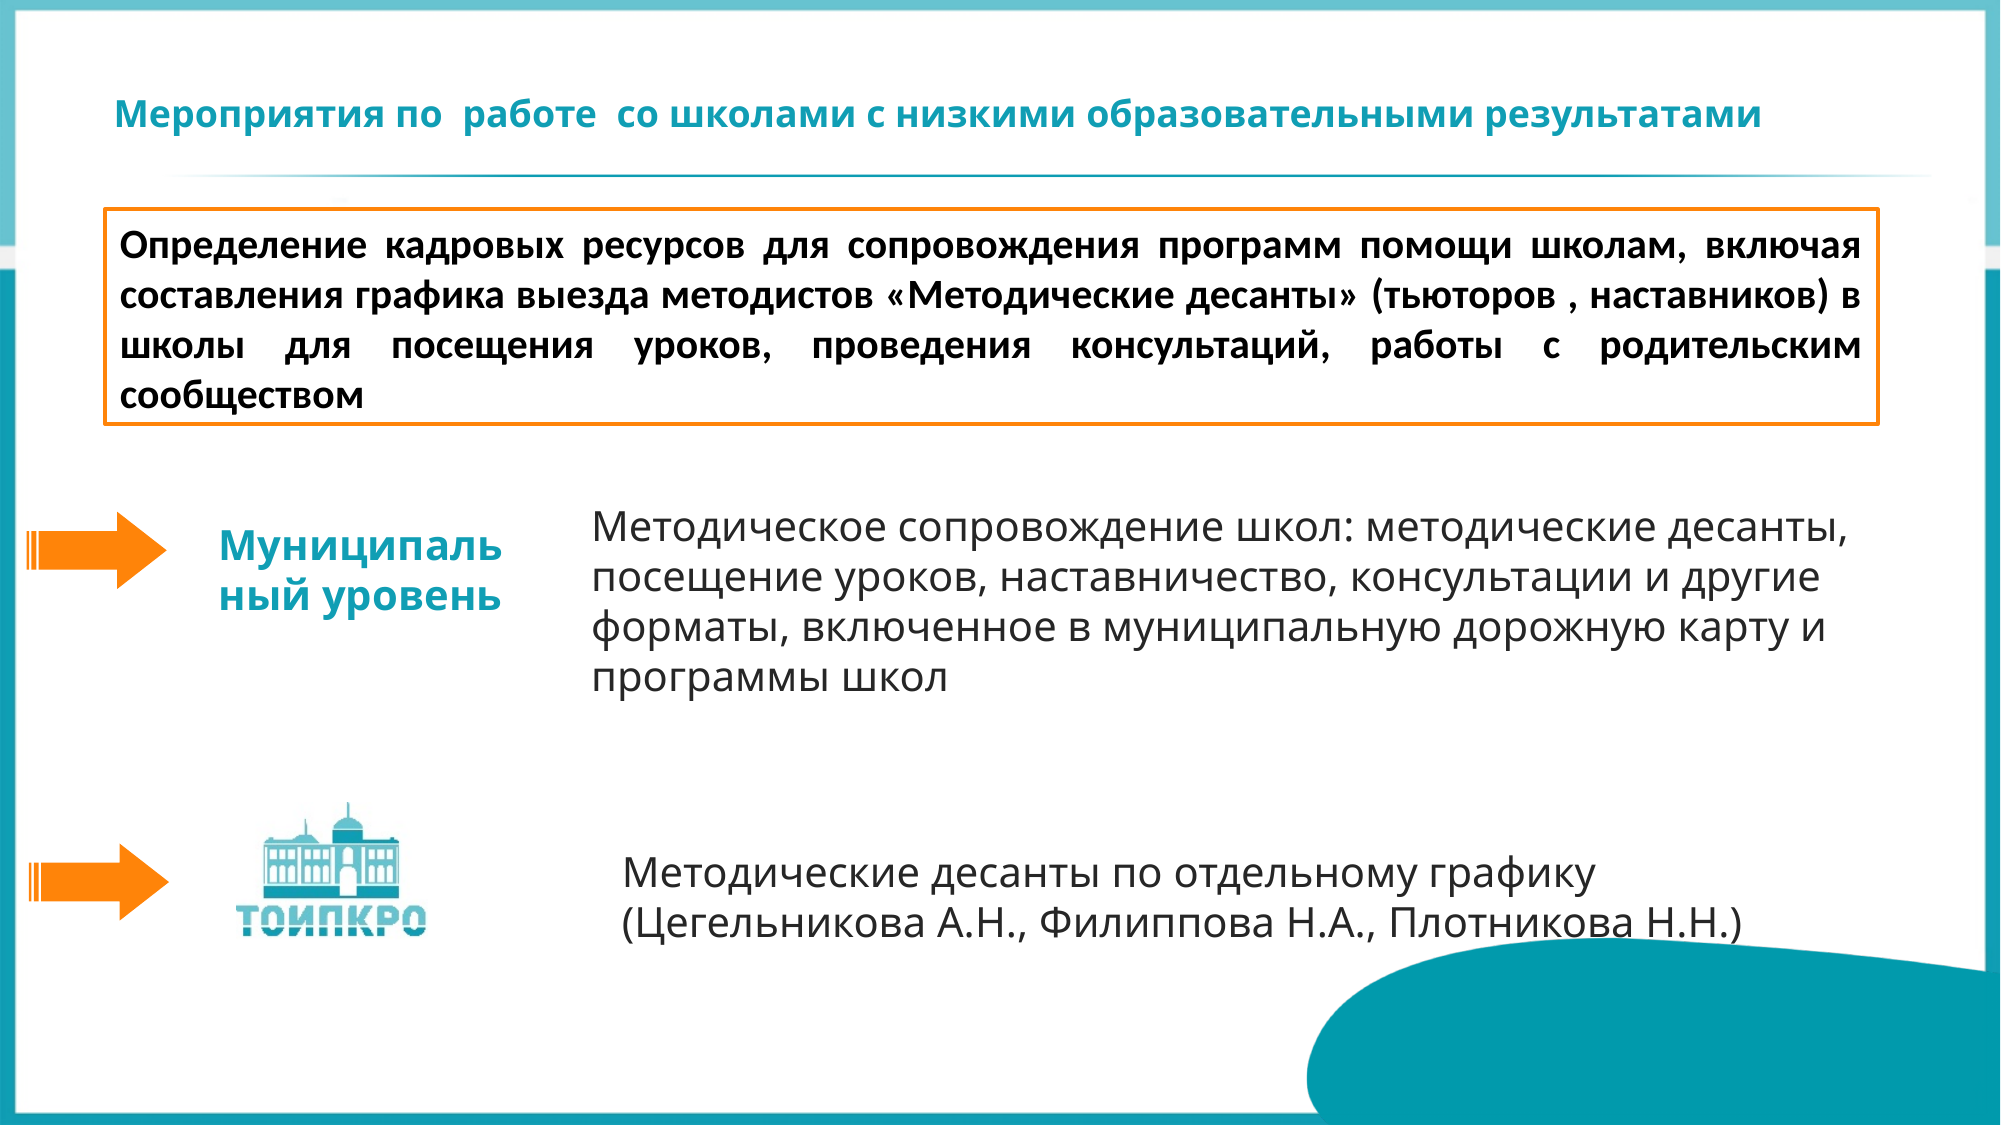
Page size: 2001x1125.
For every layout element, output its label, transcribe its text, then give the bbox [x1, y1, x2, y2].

text_box [33, 841, 171, 923]
text_box Муниципальный уровень [203, 511, 542, 627]
text_box [28, 862, 32, 902]
text_box Методическое сопровождение школ: методические десанты, посещение уроков, наставничество, консультации и другие форматы, включенное в муниципальную дорожную карту и программы школ [576, 492, 1958, 708]
text_box Определение кадровых ресурсов для сопровождения программ помощи школам, включая составления графика выезда методистов «Методические десанты» (тьюторов , наставников) в школы для посещения уроков, проведения консультаций, работы с родительским сообществом [105, 209, 1878, 425]
picture [0, 0, 2001, 1125]
text_box Мероприятия по работе со школами с низкими образовательными результатами [98, 82, 1817, 143]
text_box Методические десанты по отдельному графику (Цегельникова А.Н., Филиппова Н.А., Плотникова Н.Н.) [607, 838, 1878, 954]
text_box [26, 509, 169, 592]
